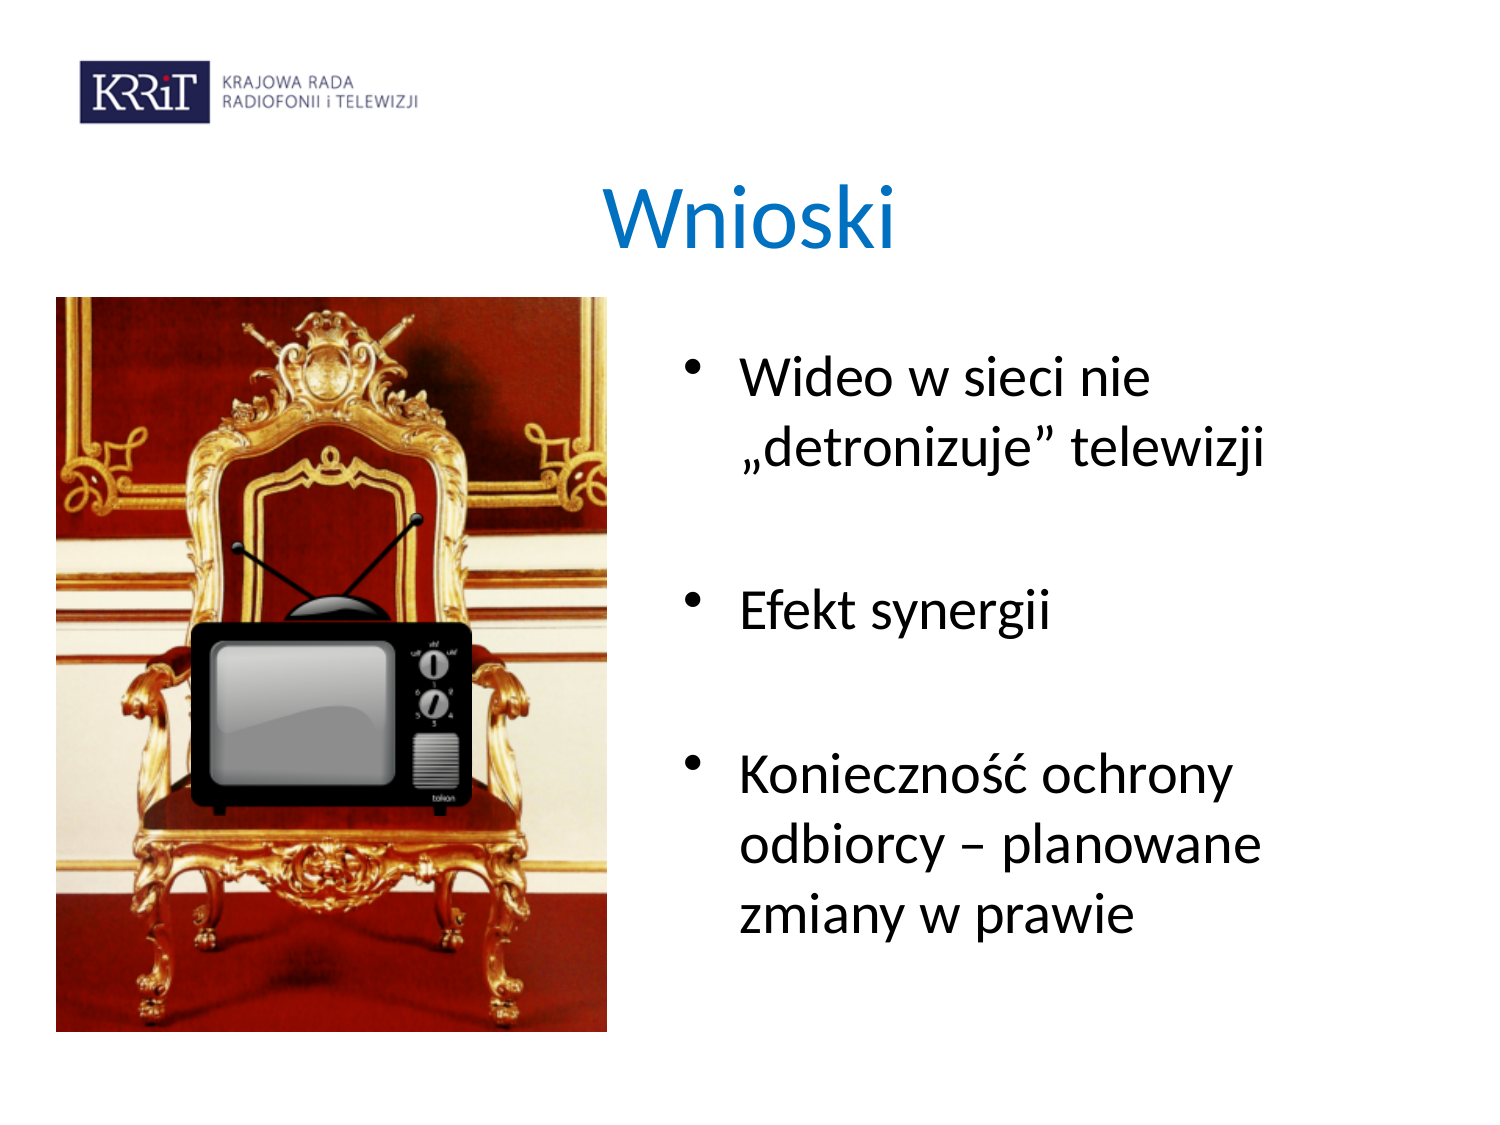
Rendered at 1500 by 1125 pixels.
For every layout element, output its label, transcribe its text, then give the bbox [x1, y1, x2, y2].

picture [0, 0, 1500, 1125]
list Wideo w sieci nie „detronizuje” telewizji Efekt synergii Konieczność ochrony odbiorcy – planowane zmiany w prawie [668, 330, 1425, 1005]
title Wnioski [75, 148, 1425, 276]
